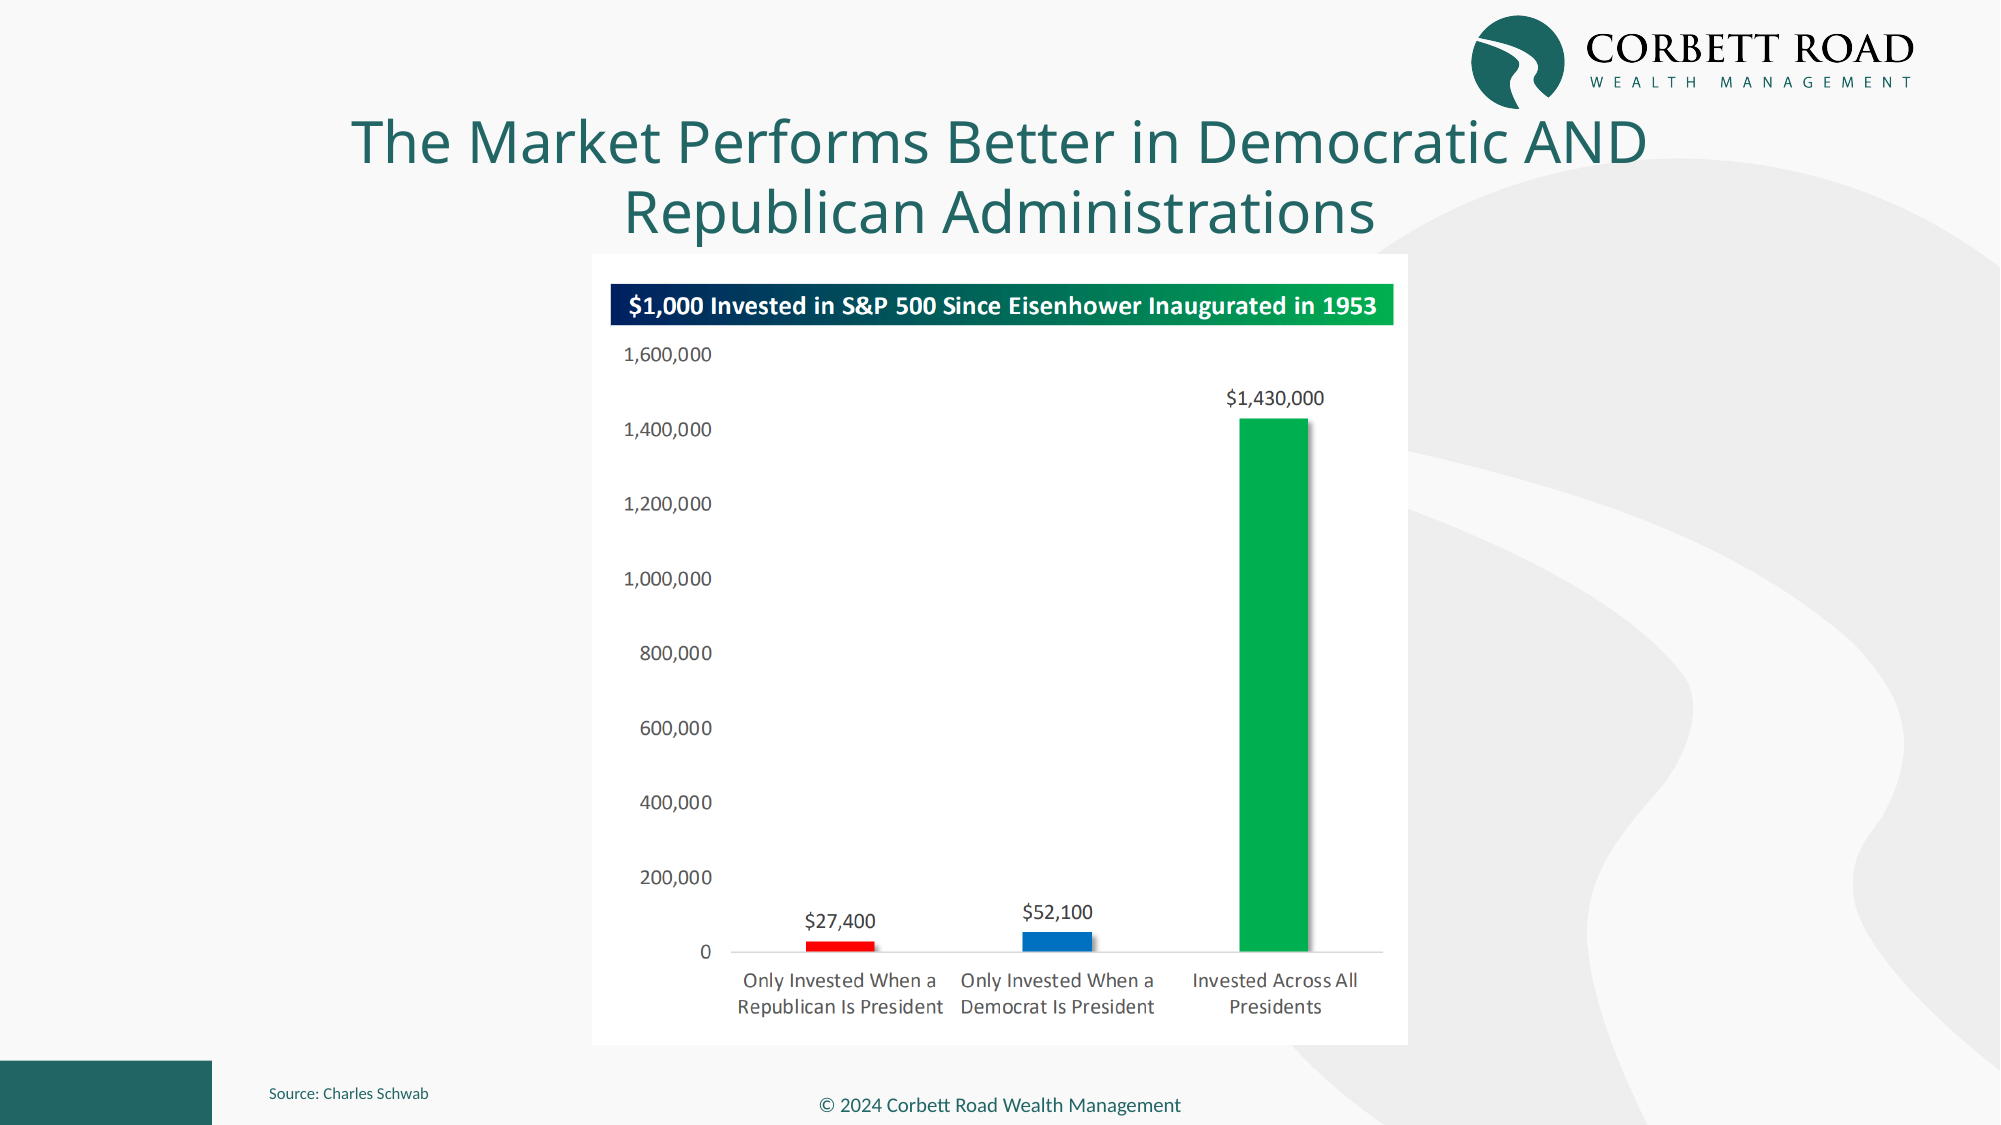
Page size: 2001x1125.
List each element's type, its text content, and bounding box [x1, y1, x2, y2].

picture [1471, 15, 1921, 109]
text_box [0, 1060, 213, 1125]
text_box The Market Performs Better in Democratic AND Republican Administrations [293, 97, 1707, 253]
picture [591, 158, 2000, 1125]
text_box © 2024 Corbett Road Wealth Management [691, 1083, 1151, 1124]
text_box Source: Charles Schwab [94, 1075, 604, 1110]
